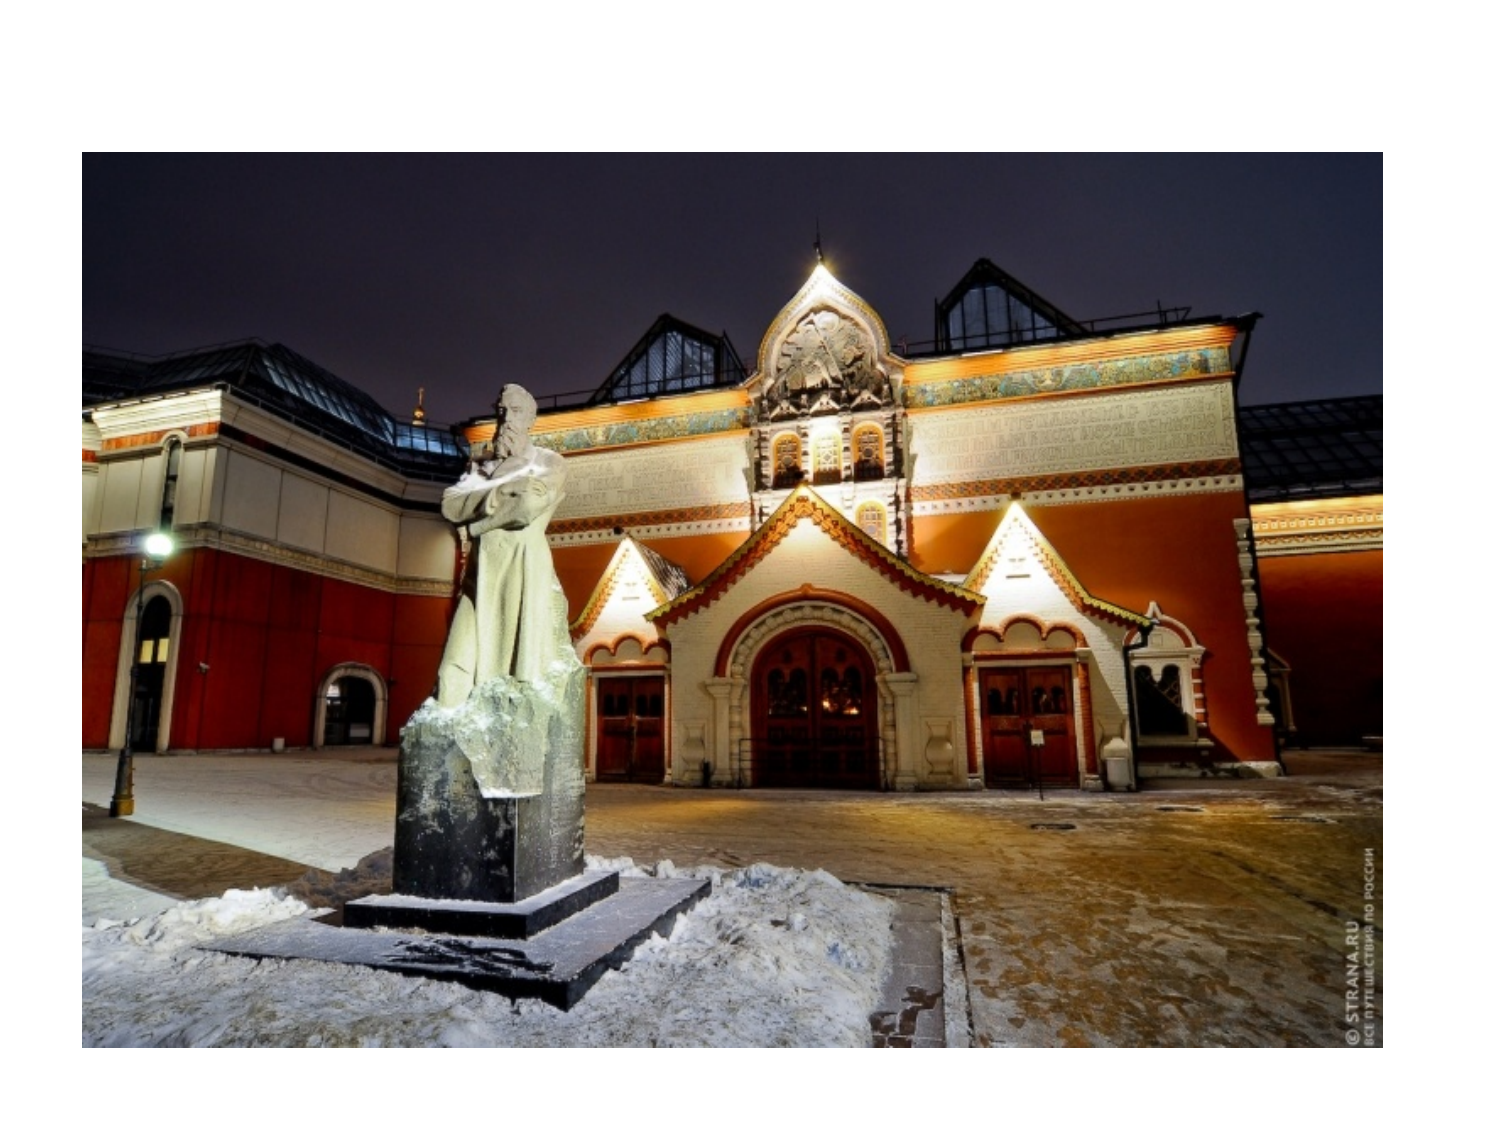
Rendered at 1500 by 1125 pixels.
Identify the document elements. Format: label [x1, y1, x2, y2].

picture [81, 152, 1384, 1048]
